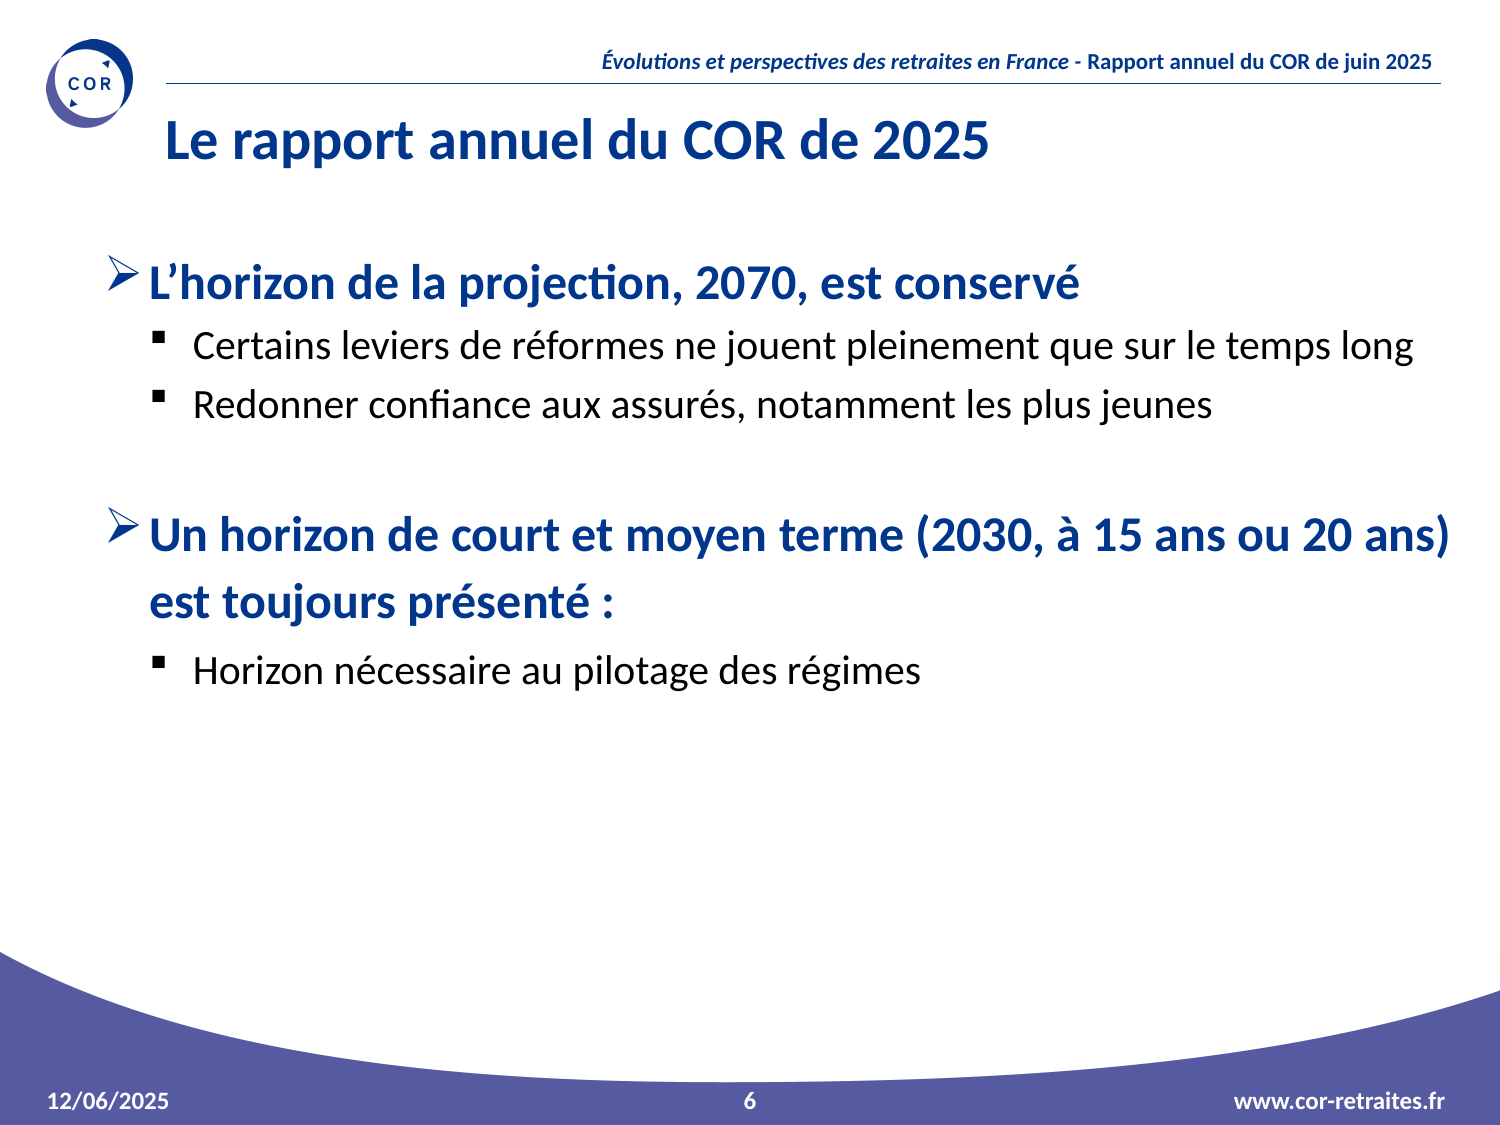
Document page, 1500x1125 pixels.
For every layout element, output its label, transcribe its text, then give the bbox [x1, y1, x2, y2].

slide_number 6 [575, 1077, 925, 1105]
picture [0, 952, 1500, 1125]
list Le rapport annuel du COR de 2025 [150, 94, 1445, 211]
list L’horizon de la projection, 2070, est conservé Certains leviers de réformes ne jouent pleinement que sur le temps long Redonner confiance aux assurés, notamment les plus jeunes Un horizon de court et moyen terme (2030, à 15 ans ou 20 ans) est toujours présenté : Horizon nécessaire au pilotage des régimes [74, 242, 1468, 986]
picture [46, 39, 133, 128]
